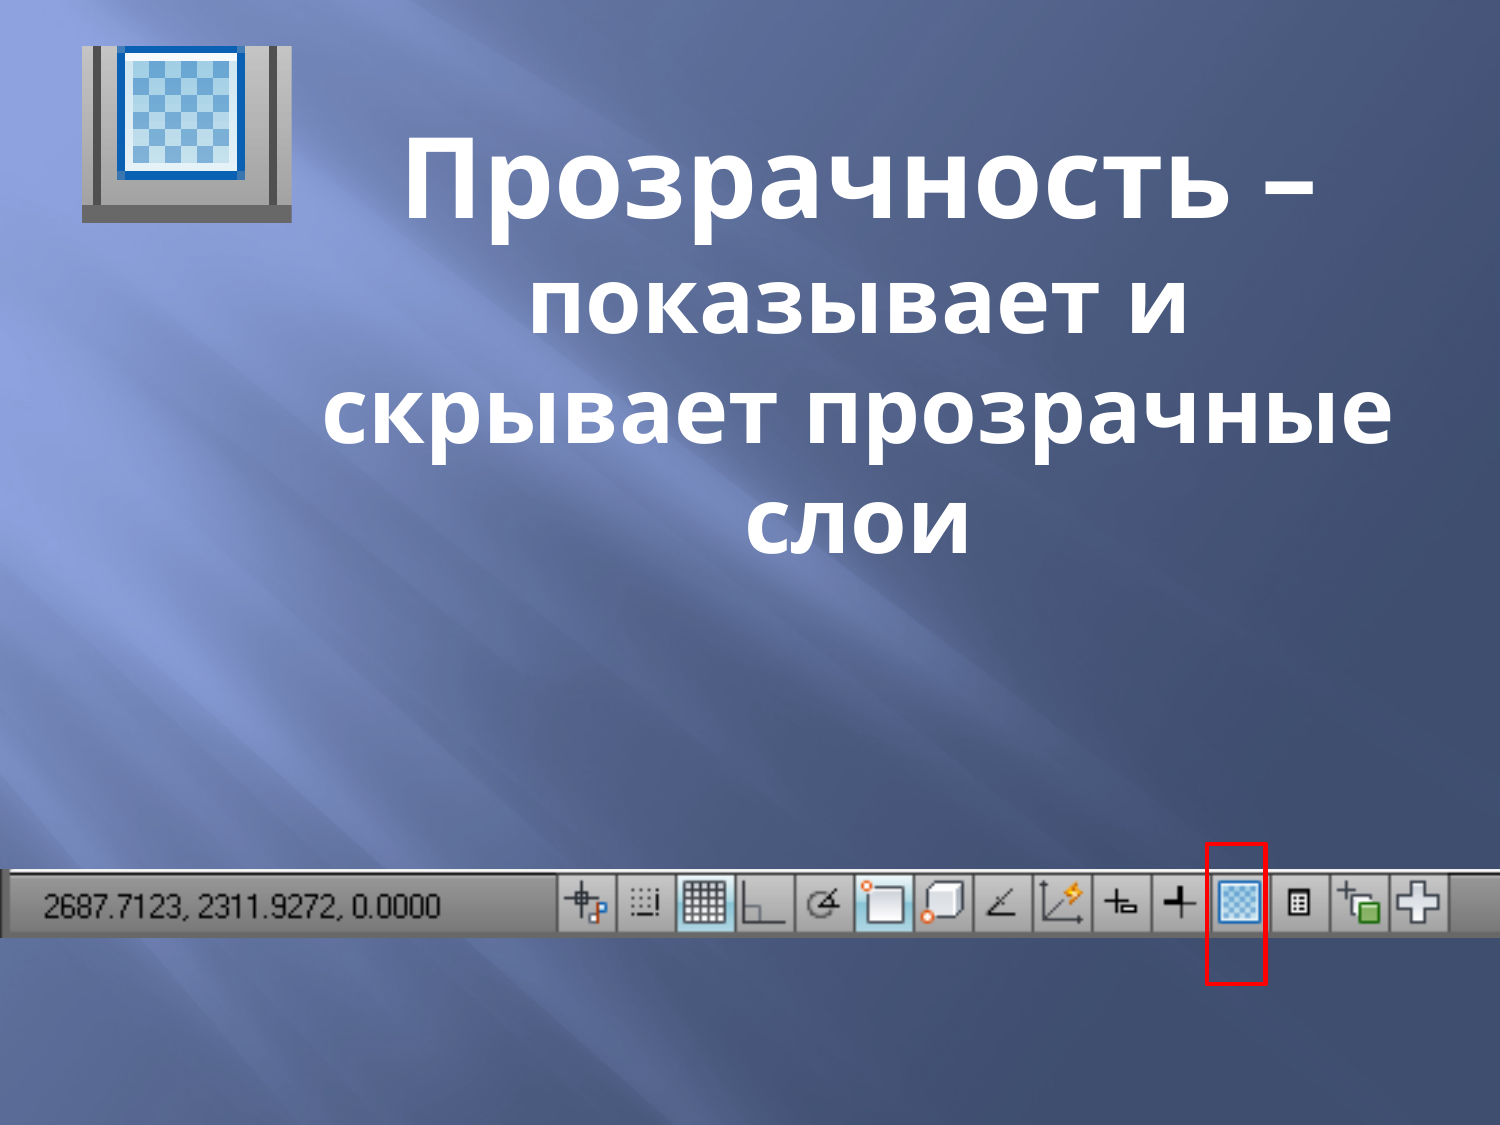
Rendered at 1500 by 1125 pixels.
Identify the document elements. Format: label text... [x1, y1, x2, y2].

title Прозрачность – показывает и скрывает прозрачные слои [292, 45, 1425, 633]
picture [81, 46, 292, 223]
text_box [1205, 842, 1268, 869]
picture [0, 869, 1500, 938]
